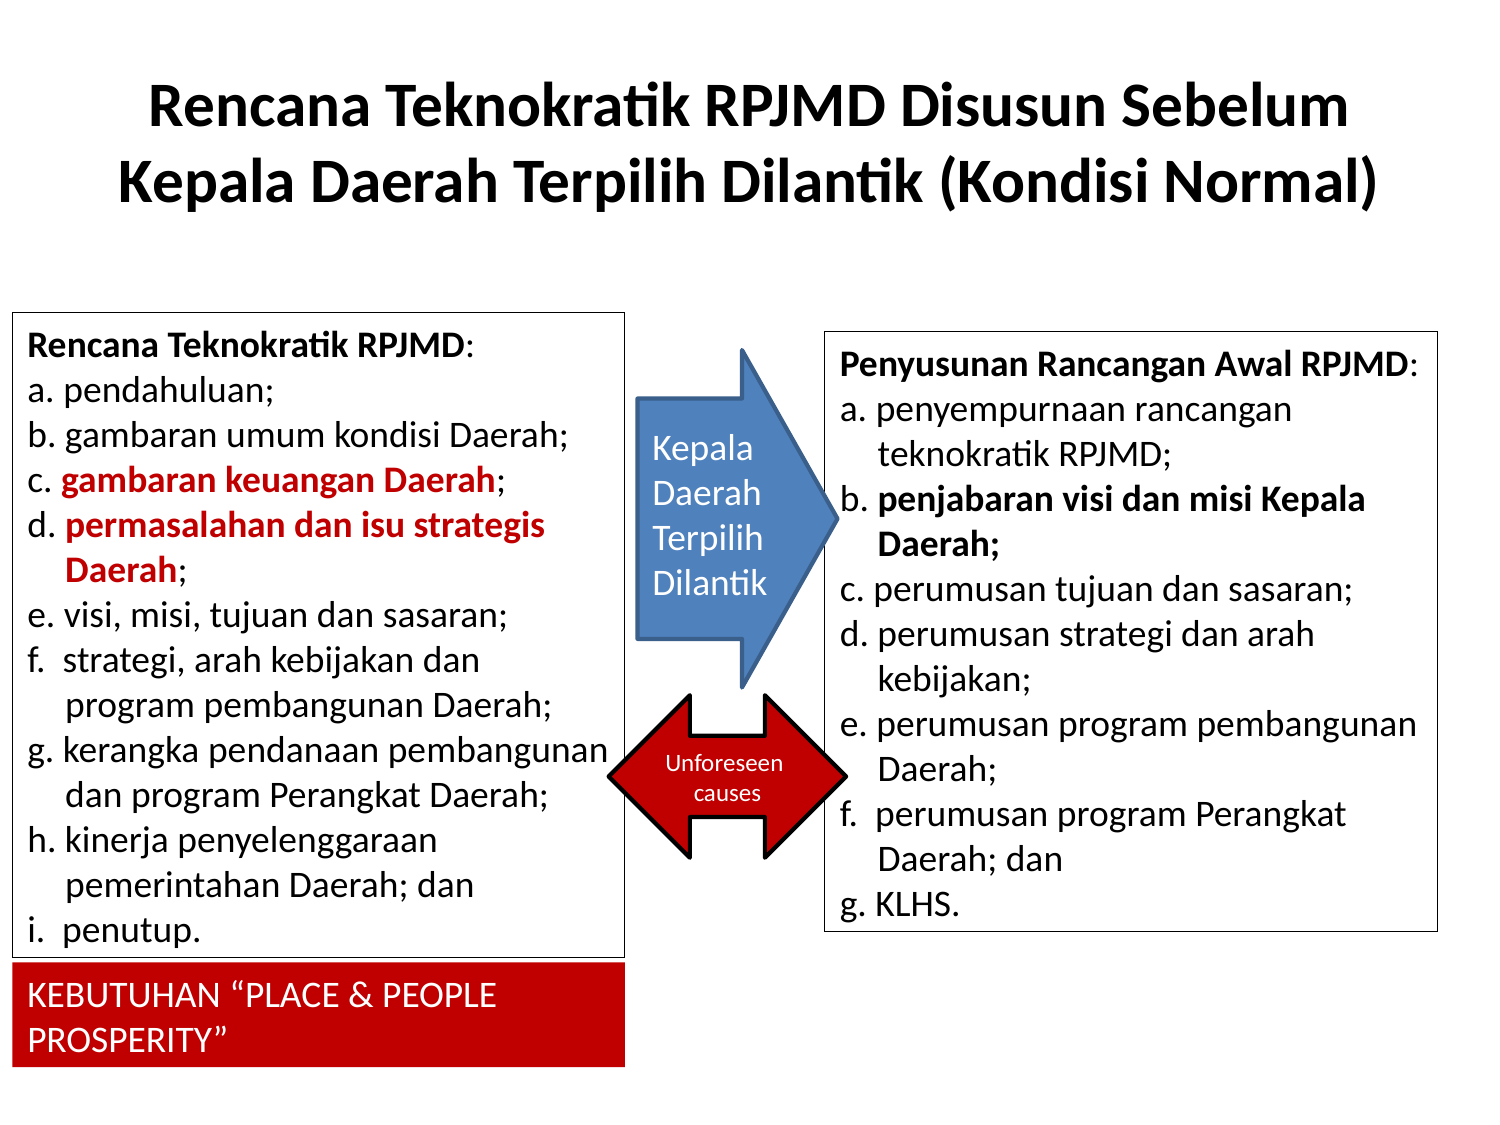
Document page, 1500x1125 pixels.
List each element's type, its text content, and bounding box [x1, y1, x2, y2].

text_box Penyusunan Rancangan Awal RPJMD: a. penyempurnaan rancangan teknokratik RPJMD; b. penjabaran visi dan misi Kepala Daerah; c. perumusan tujuan dan sasaran; d. perumusan strategi dan arah kebijakan; e. perumusan program pembangunan Daerah; f. perumusan program Perangkat Daerah; dan g. KLHS. [824, 331, 1438, 932]
text_box Rencana Teknokratik RPJMD: a. pendahuluan; b. gambaran umum kondisi Daerah; c. gambaran keuangan Daerah; d. permasalahan dan isu strategis Daerah; e. visi, misi, tujuan dan sasaran; f. strategi, arah kebijakan dan program pembangunan Daerah; g. kerangka pendanaan pembangunan dan program Perangkat Daerah; h. kinerja penyelenggaraan pemerintahan Daerah; dan i. penutup. [12, 312, 625, 958]
title Rencana Teknokratik RPJMD Disusun Sebelum Kepala Daerah Terpilih Dilantik (Kondisi Normal) [75, 45, 1425, 233]
text_box KEBUTUHAN “PLACE & PEOPLE PROSPERITY” [12, 962, 625, 1068]
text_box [637, 349, 838, 688]
text_box Unforeseen causes [606, 697, 849, 860]
